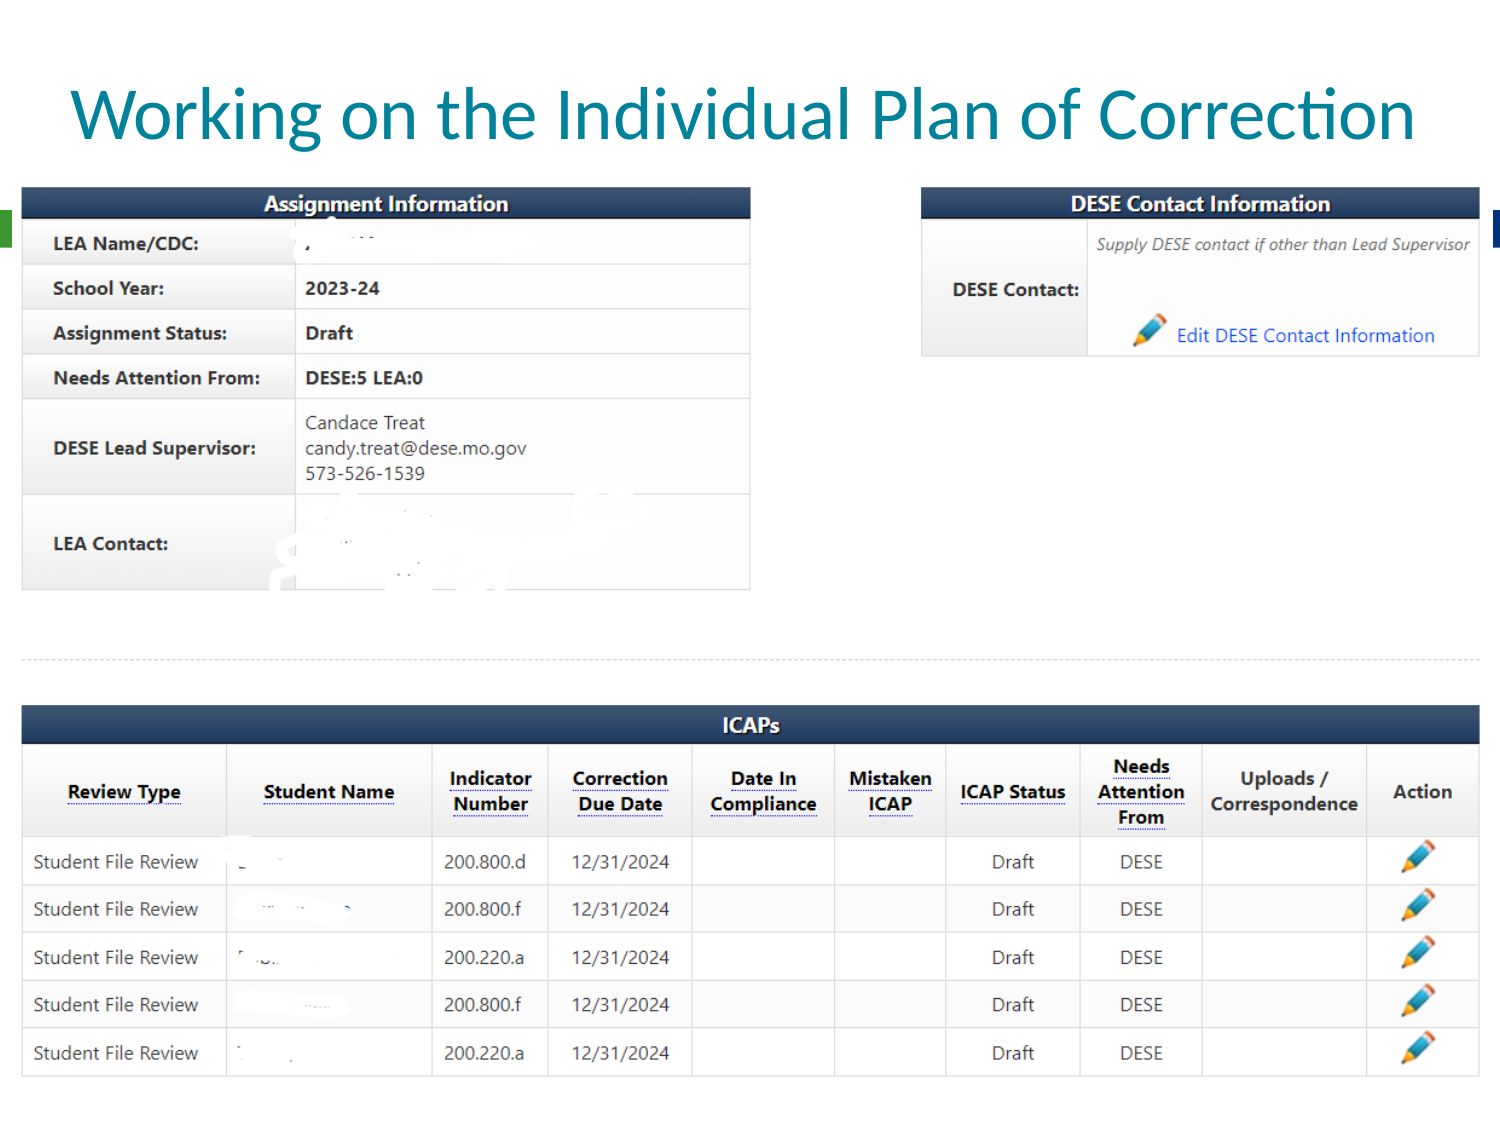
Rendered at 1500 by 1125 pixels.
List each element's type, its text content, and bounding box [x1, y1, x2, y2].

picture [12, 174, 1493, 1090]
title Working on the Individual Plan of Correction [68, 62, 1430, 173]
